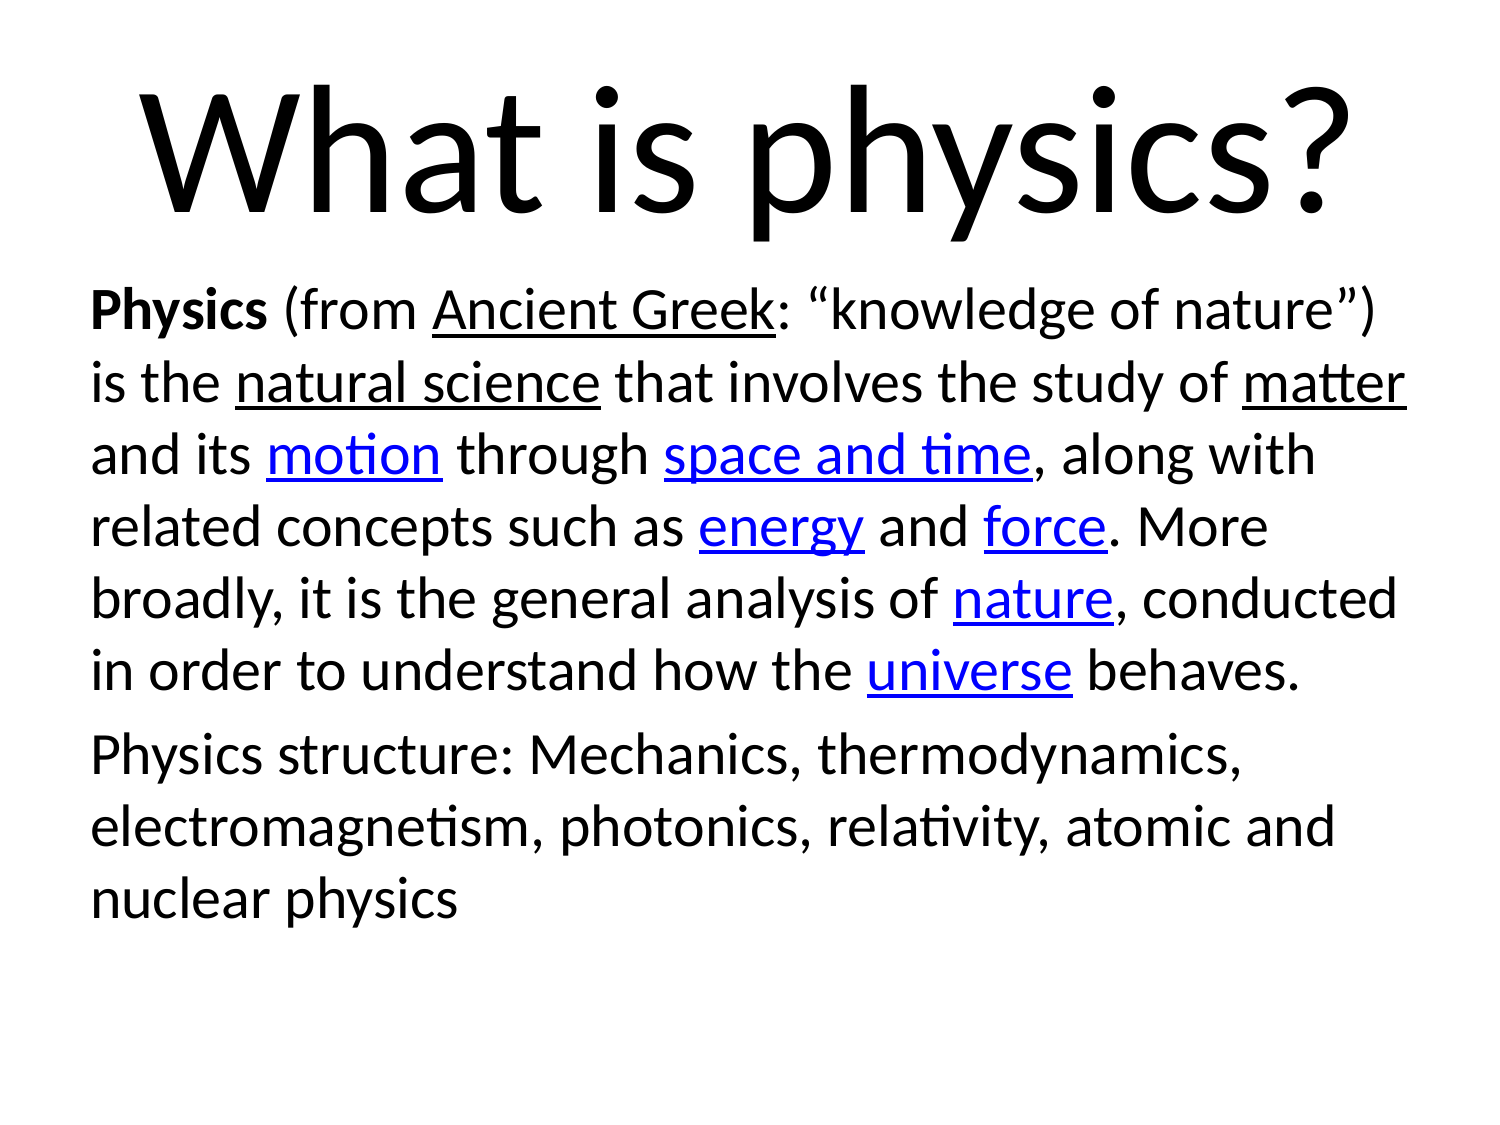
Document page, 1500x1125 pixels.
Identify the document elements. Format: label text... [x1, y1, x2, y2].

title What is physics? [75, 45, 1425, 233]
list Physics (from Ancient Greek: “knowledge of nature”) is the natural science that involves the study of matter and its motion through space and time, along with related concepts such as energy and force. More broadly, it is the general analysis of nature, conducted in order to understand how the universe behaves. Physics structure: Mechanics, thermodynamics, electromagnetism, photonics, relativity, atomic and nuclear physics [75, 262, 1425, 1005]
